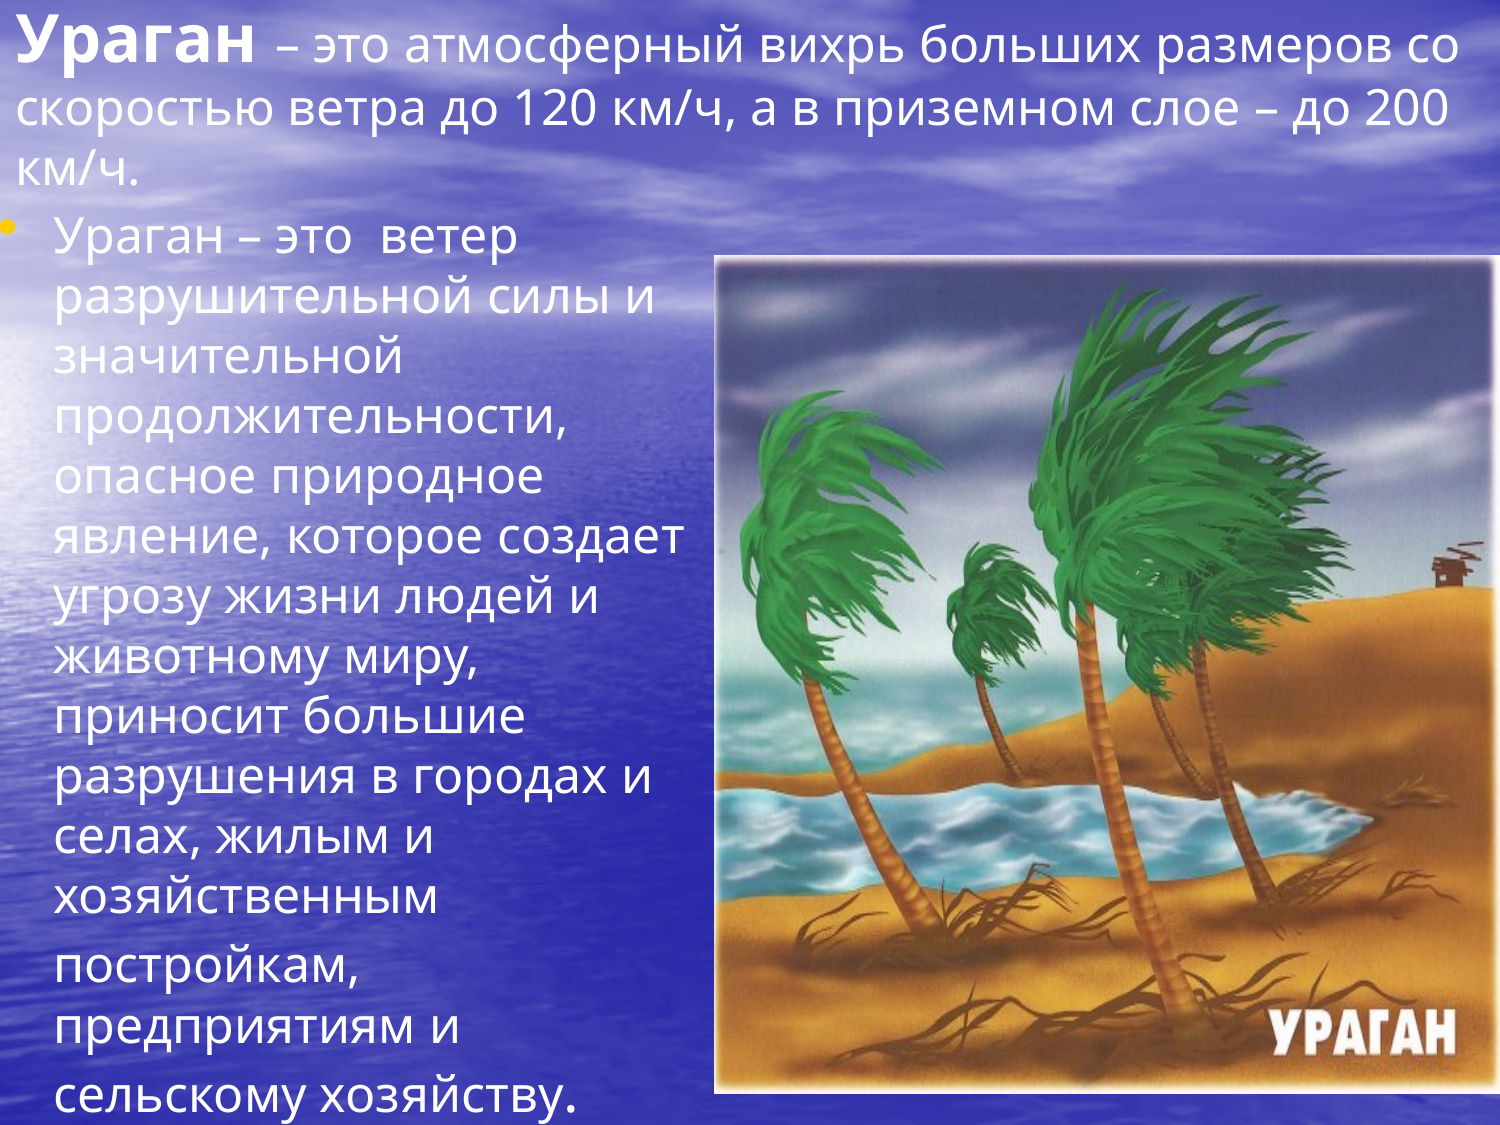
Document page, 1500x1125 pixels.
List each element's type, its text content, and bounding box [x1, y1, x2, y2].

title Ураган – это атмосферный вихрь больших размеров со скоростью ветра до 120 км/ч, а в приземном слое – до 200 км/ч. [0, 18, 1500, 173]
picture [714, 255, 1500, 1095]
list Ураган – это ветер разрушительной силы и значительной продолжительности, опасное природное явление, которое создает угрозу жизни людей и животному миру, приносит большие разрушения в городах и селах, жилым и хозяйственным постройкам, предприятиям и сельскому хозяйству. [0, 196, 715, 1125]
